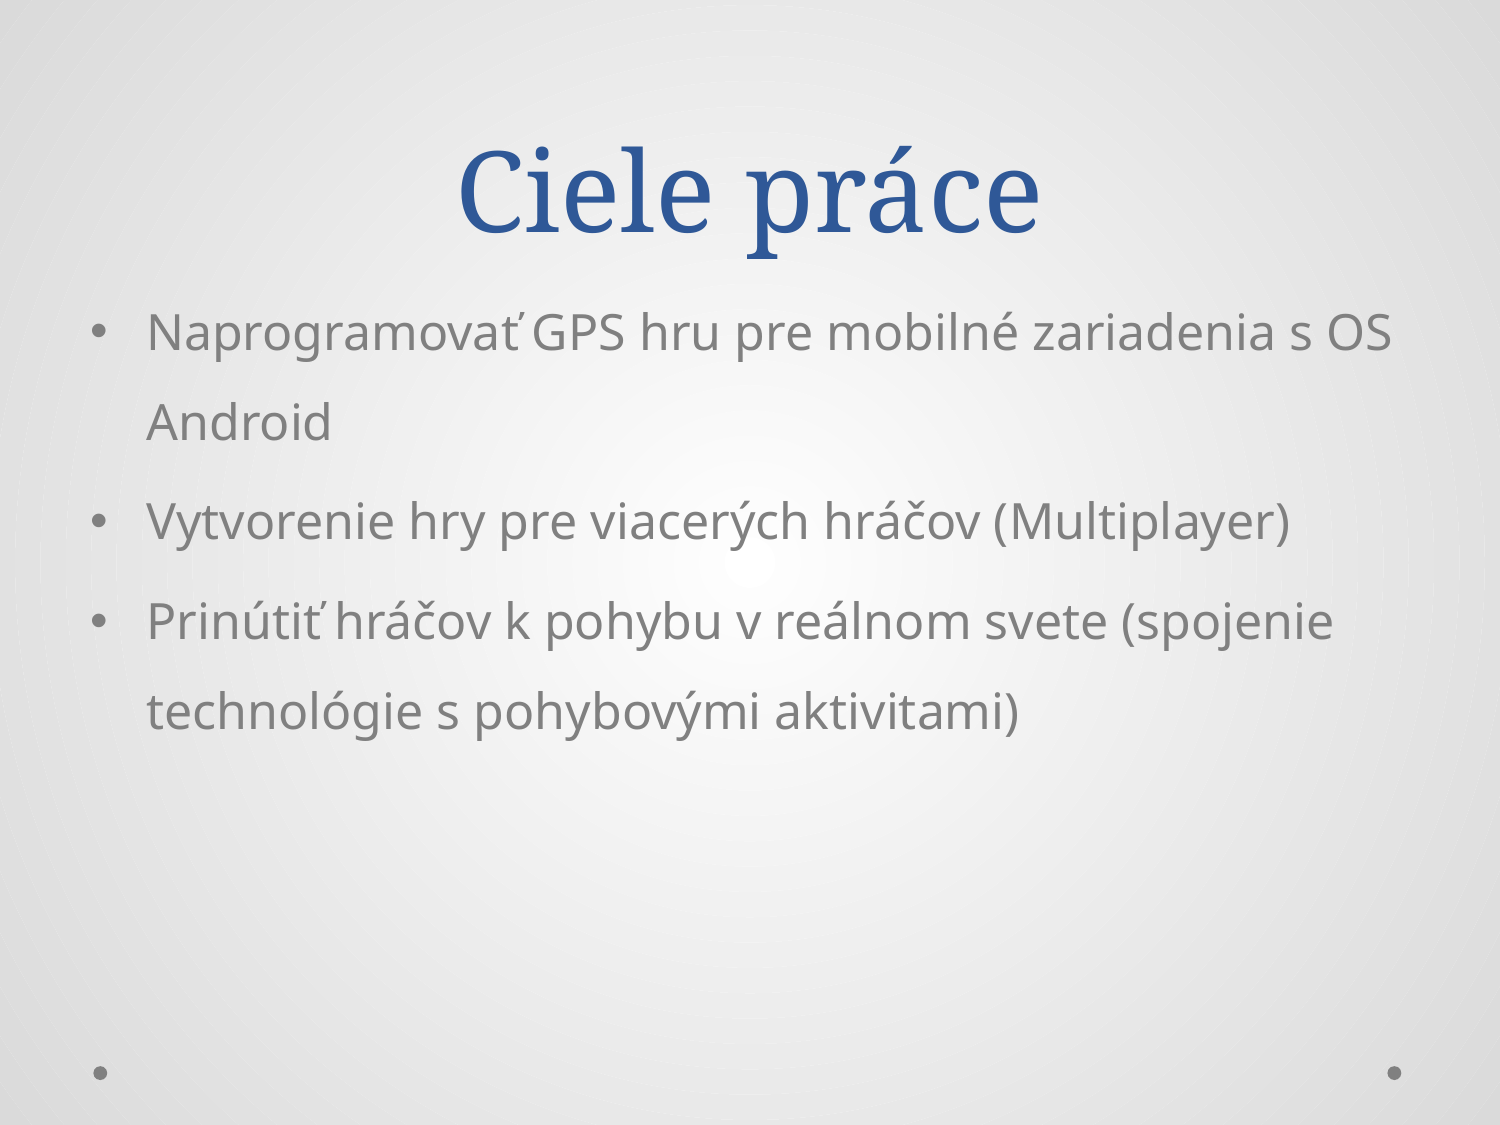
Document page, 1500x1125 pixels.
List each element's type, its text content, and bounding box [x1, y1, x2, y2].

title Ciele práce [75, 0, 1425, 262]
list Naprogramovať GPS hru pre mobilné zariadenia s OS Android Vytvorenie hry pre viacerých hráčov (Multiplayer) Prinútiť hráčov k pohybu v reálnom svete (spojenie technológie s pohybovými aktivitami) [75, 262, 1425, 1005]
